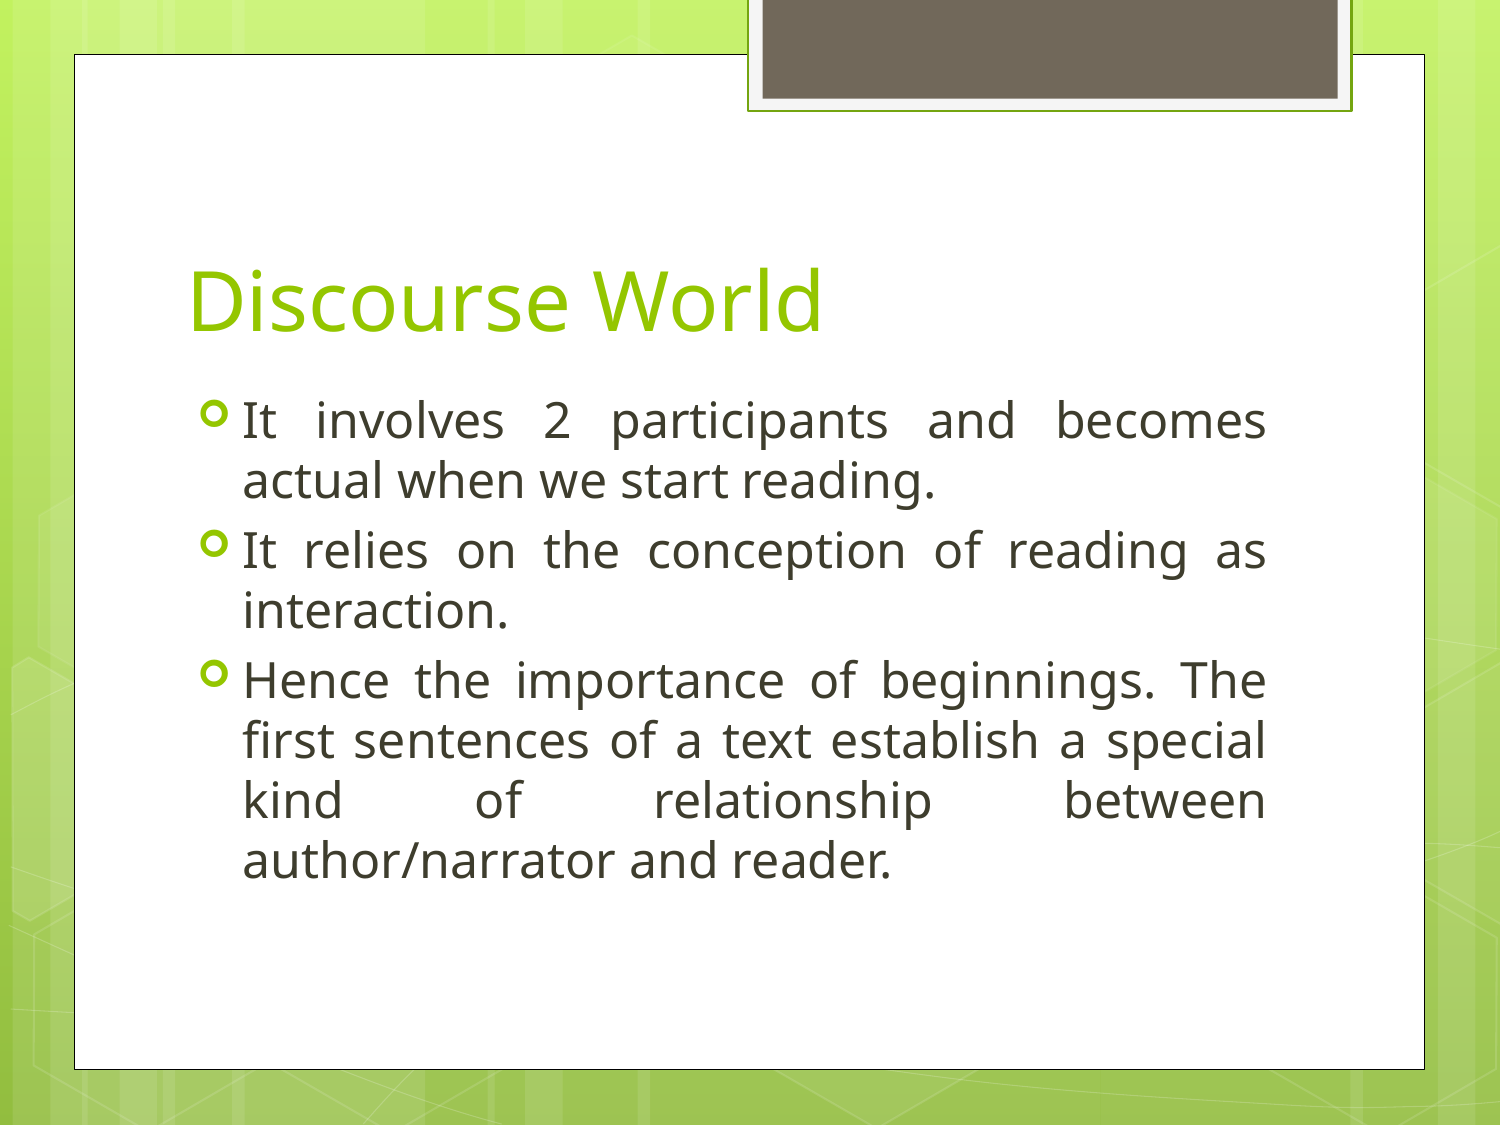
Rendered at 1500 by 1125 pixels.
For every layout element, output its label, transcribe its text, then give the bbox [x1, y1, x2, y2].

list It involves 2 participants and becomes actual when we start reading. It relies on the conception of reading as interaction. Hence the importance of beginnings. The first sentences of a text establish a special kind of relationship between author/narrator and reader. [171, 381, 1283, 957]
title Discourse World [171, 168, 1324, 357]
